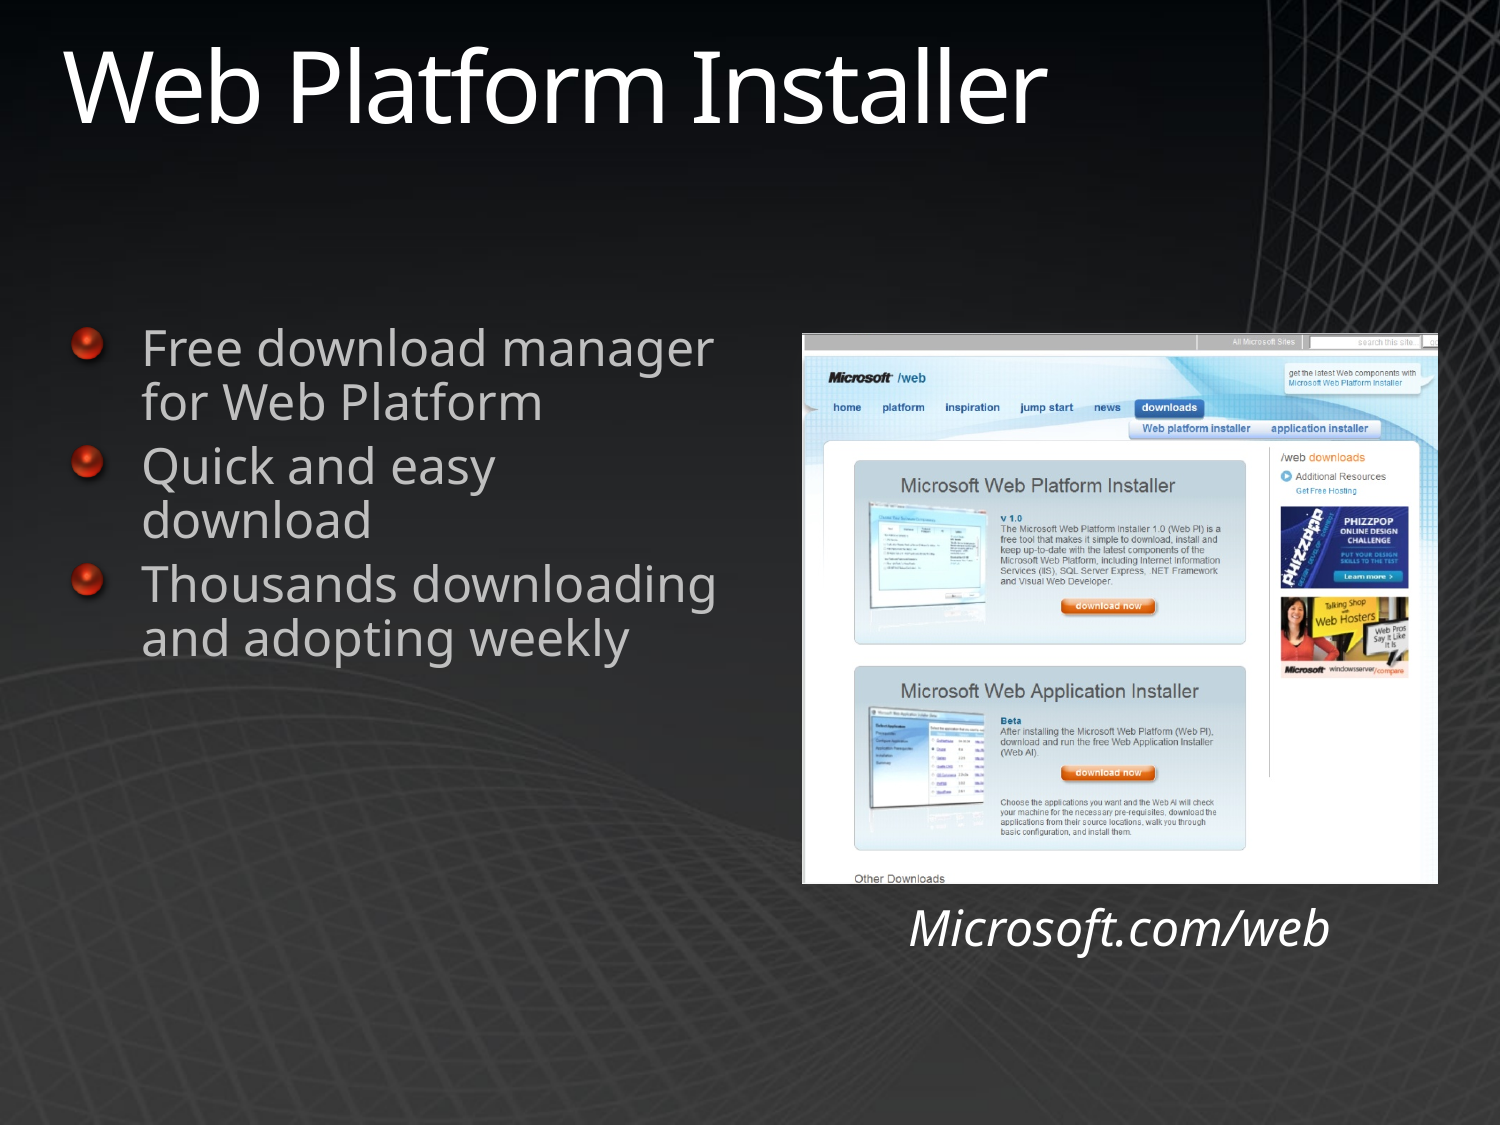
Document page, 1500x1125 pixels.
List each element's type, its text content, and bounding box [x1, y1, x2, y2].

text_box Free download manager for Web Platform Quick and easy download Thousands downloading and adopting weekly [51, 315, 750, 827]
picture [0, 0, 1500, 1125]
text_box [801, 332, 1439, 965]
title Web Platform Installer [62, 37, 1438, 147]
